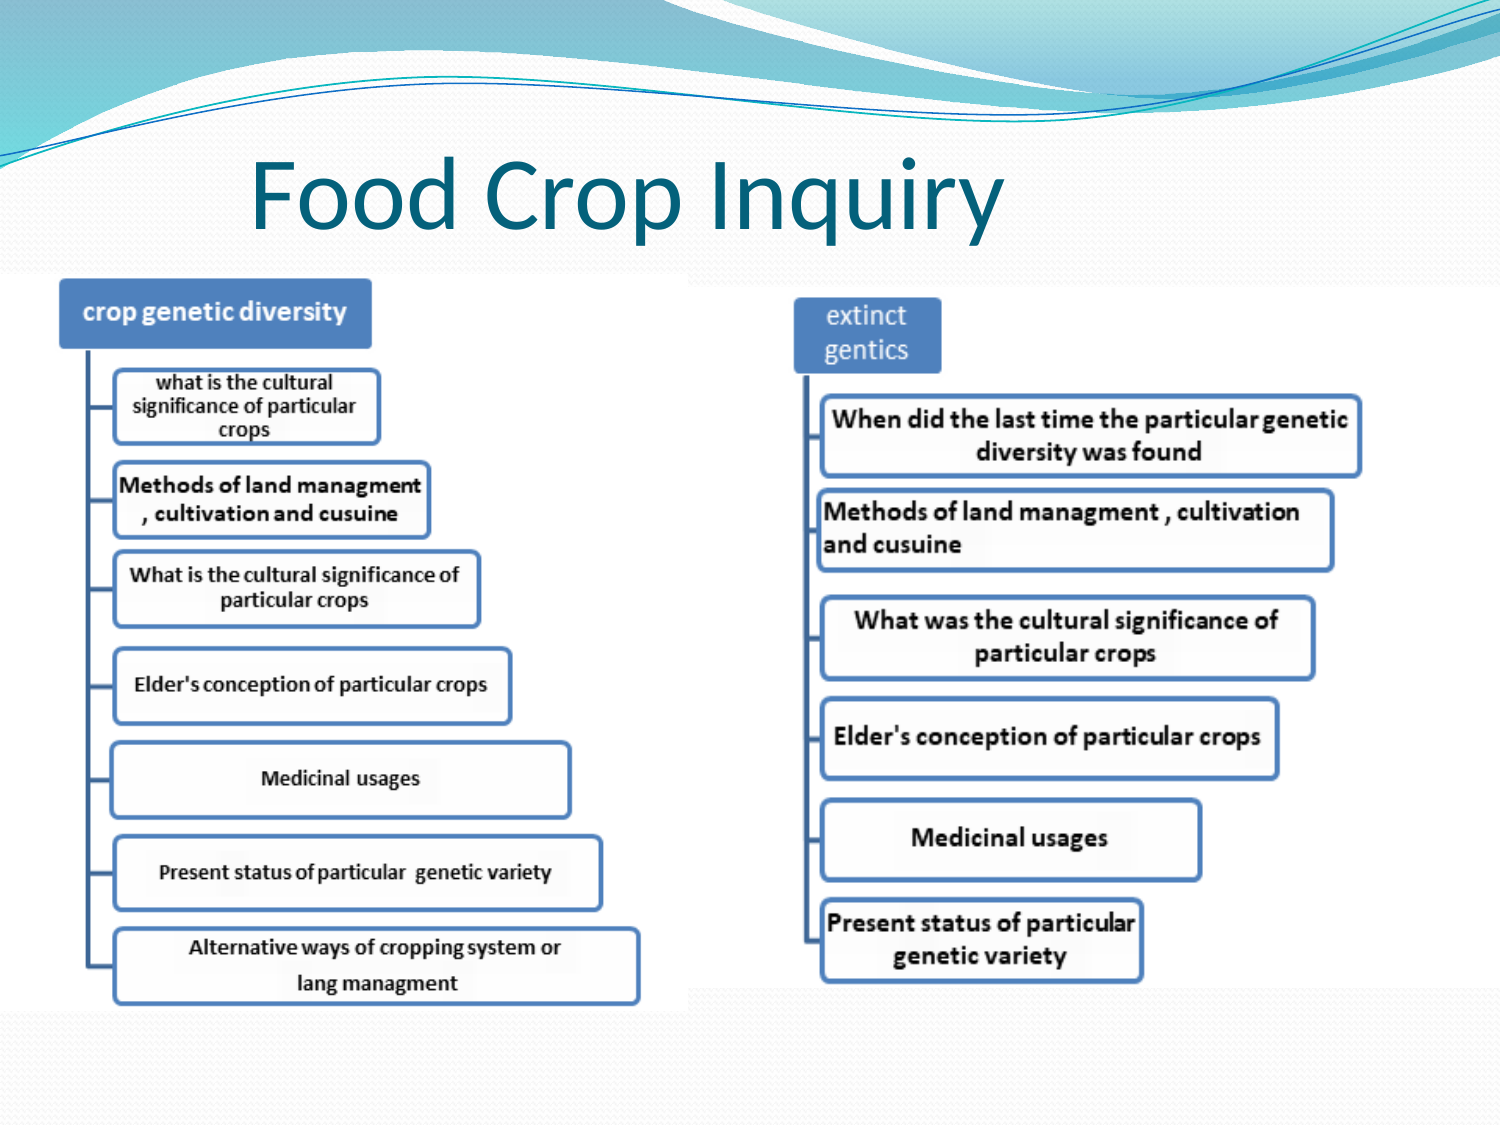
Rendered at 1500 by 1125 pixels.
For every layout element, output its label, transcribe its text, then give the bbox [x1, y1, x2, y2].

picture [0, 274, 1500, 1012]
title Food Crop Inquiry [249, 75, 1138, 250]
